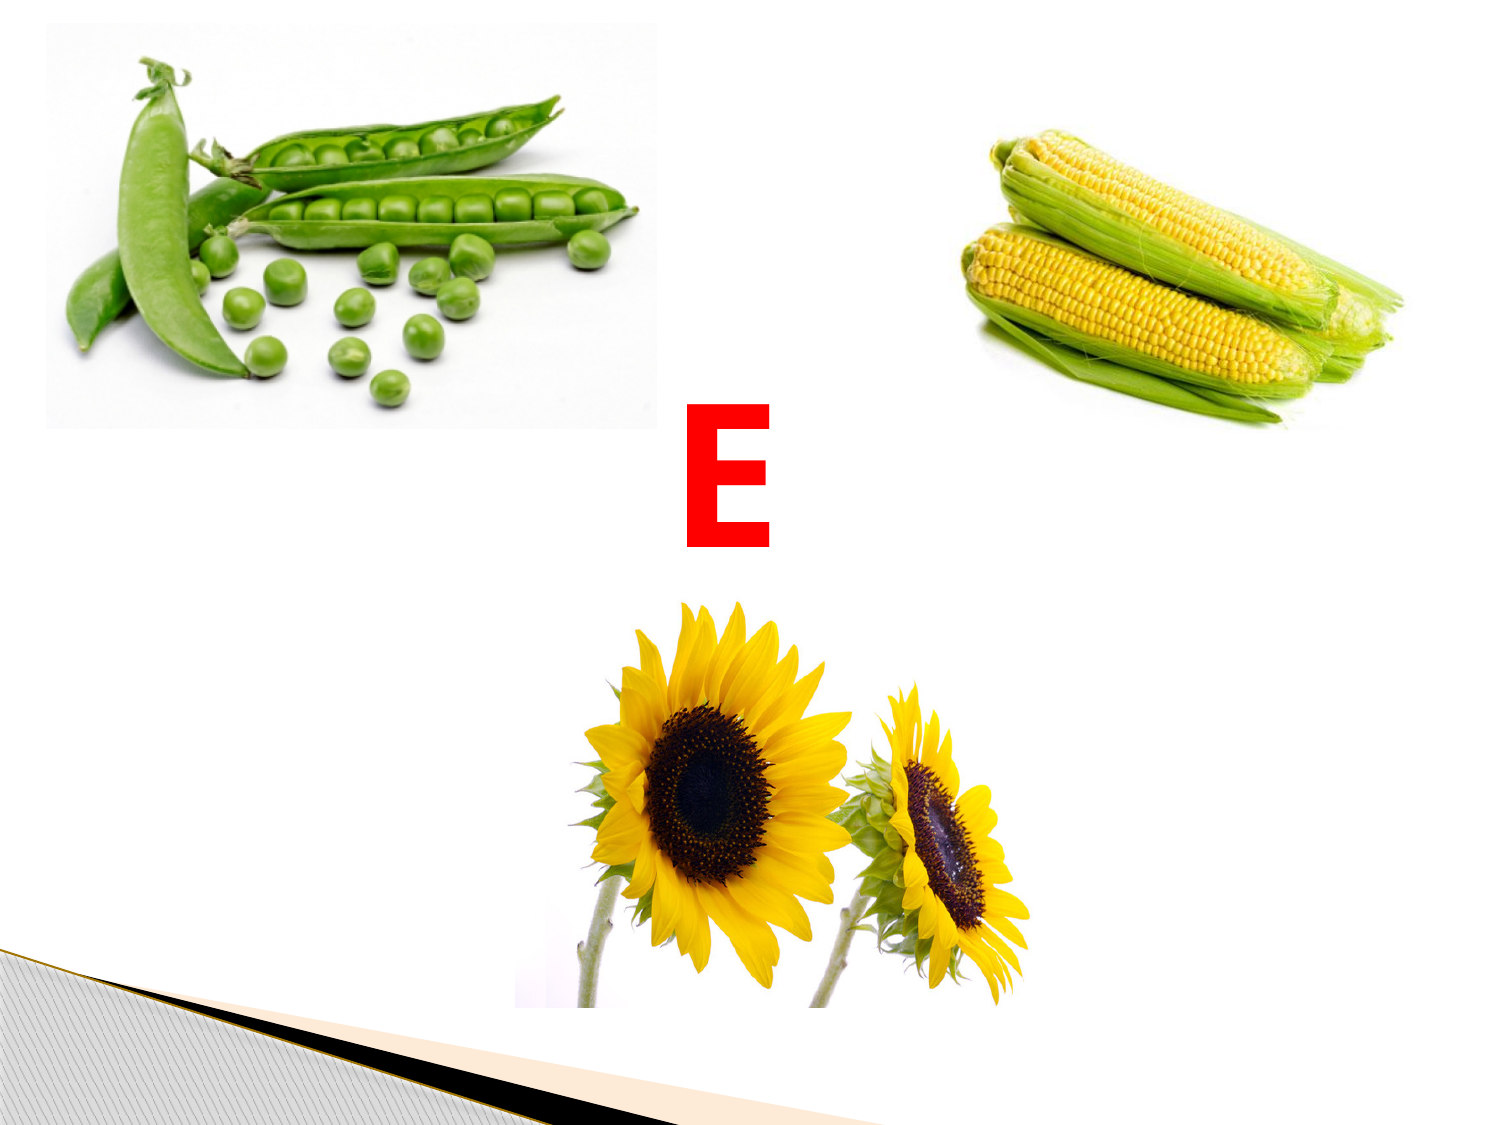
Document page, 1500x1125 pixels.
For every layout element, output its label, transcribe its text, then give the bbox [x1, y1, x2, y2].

picture [948, 93, 1414, 458]
picture [46, 23, 658, 429]
text_box Е [655, 339, 797, 585]
picture [515, 585, 1102, 1008]
